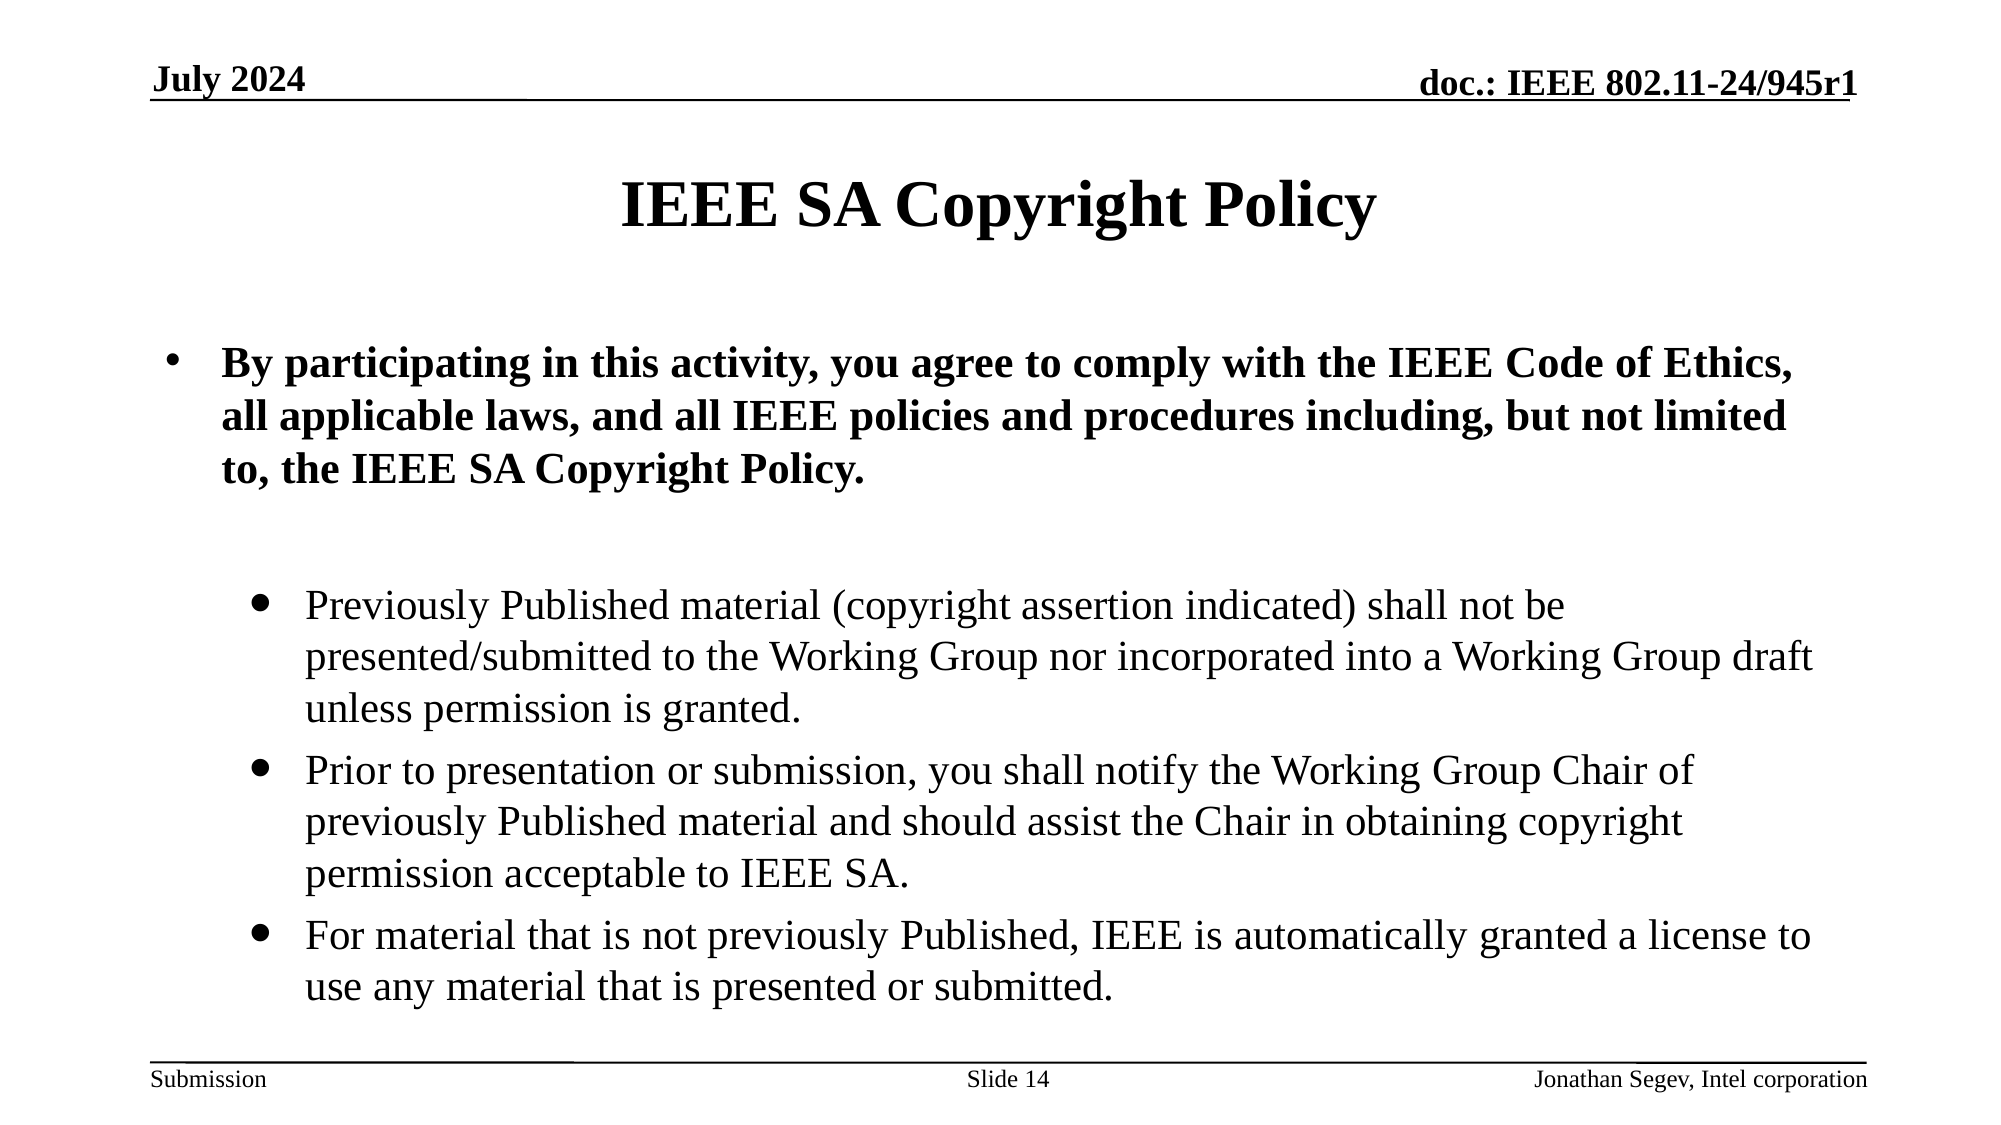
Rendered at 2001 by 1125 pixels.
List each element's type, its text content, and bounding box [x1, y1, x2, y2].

list By participating in this activity, you agree to comply with the IEEE Code of Ethics, all applicable laws, and all IEEE policies and procedures including, but not limited to, the IEEE SA Copyright Policy. Previously Published material (copyright assertion indicated) shall not be presented/submitted to the Working Group nor incorporated into a Working Group draft unless permission is granted. Prior to presentation or submission, you shall notify the Working Group Chair of previously Published material and should assist the Chair in obtaining copyright permission acceptable to IEEE SA. For material that is not previously Published, IEEE is automatically granted a license to use any material that is presented or submitted. [149, 324, 1850, 1000]
slide_number Slide 14 [950, 1061, 1067, 1123]
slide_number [152, 54, 563, 100]
title IEEE SA Copyright Policy [149, 112, 1850, 288]
footer Jonathan Segev, Intel corporation [1171, 1061, 1869, 1093]
